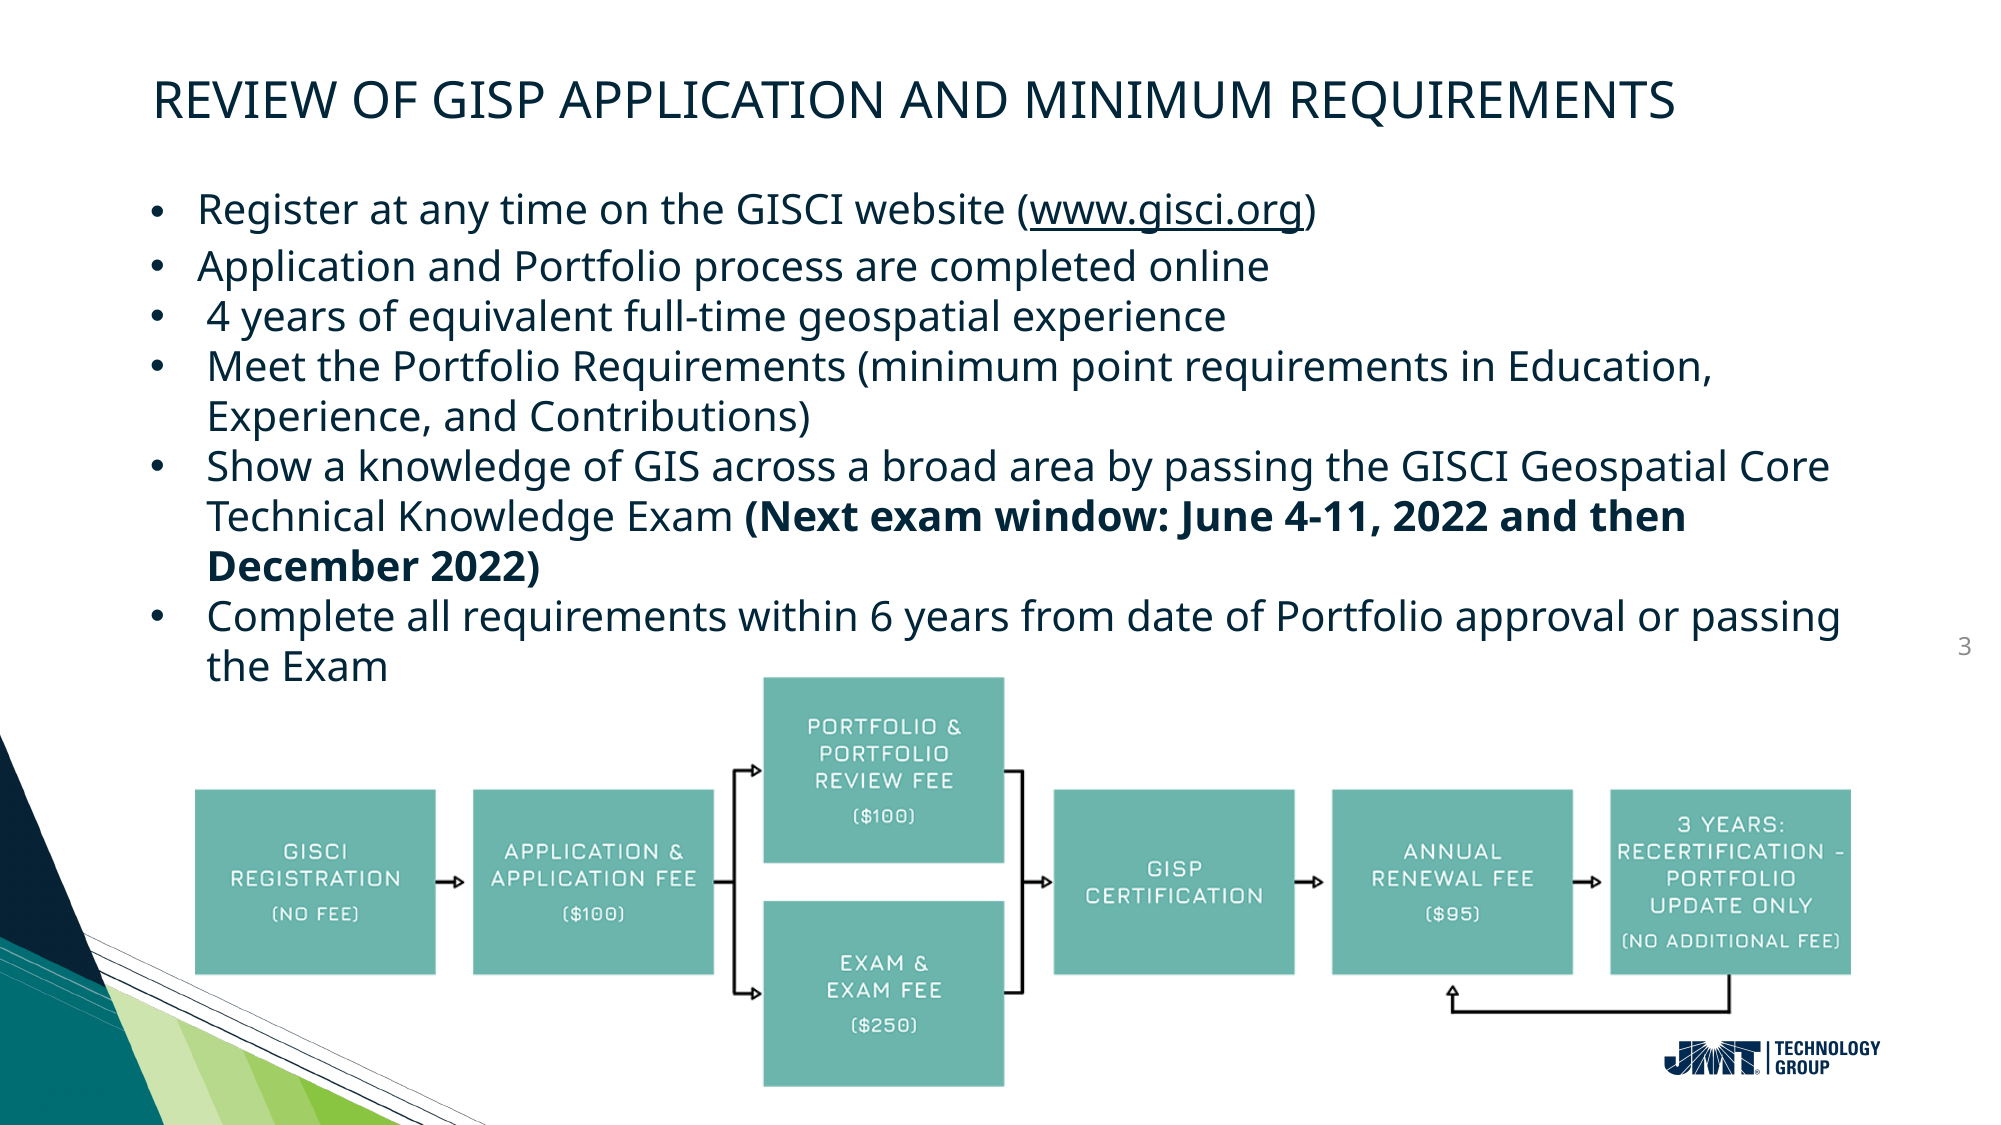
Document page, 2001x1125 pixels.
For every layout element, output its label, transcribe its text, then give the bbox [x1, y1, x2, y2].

title Review of GISP Application and Minimum Requirements [137, 67, 1958, 168]
slide_number 3 [1911, 617, 1988, 678]
text_box Register at any time on the GISCI website (www.gisci.org) Application and Portfolio process are completed online 4 years of equivalent full-time geospatial experience Meet the Portfolio Requirements (minimum point requirements in Education, Experience, and Contributions) Show a knowledge of GIS across a broad area by passing the GISCI Geospatial Core Technical Knowledge Exam (Next exam window: June 4-11, 2022 and then December 2022) Complete all requirements within 6 years from date of Portfolio approval or passing the Exam [135, 175, 1911, 833]
picture [0, 677, 1881, 1125]
